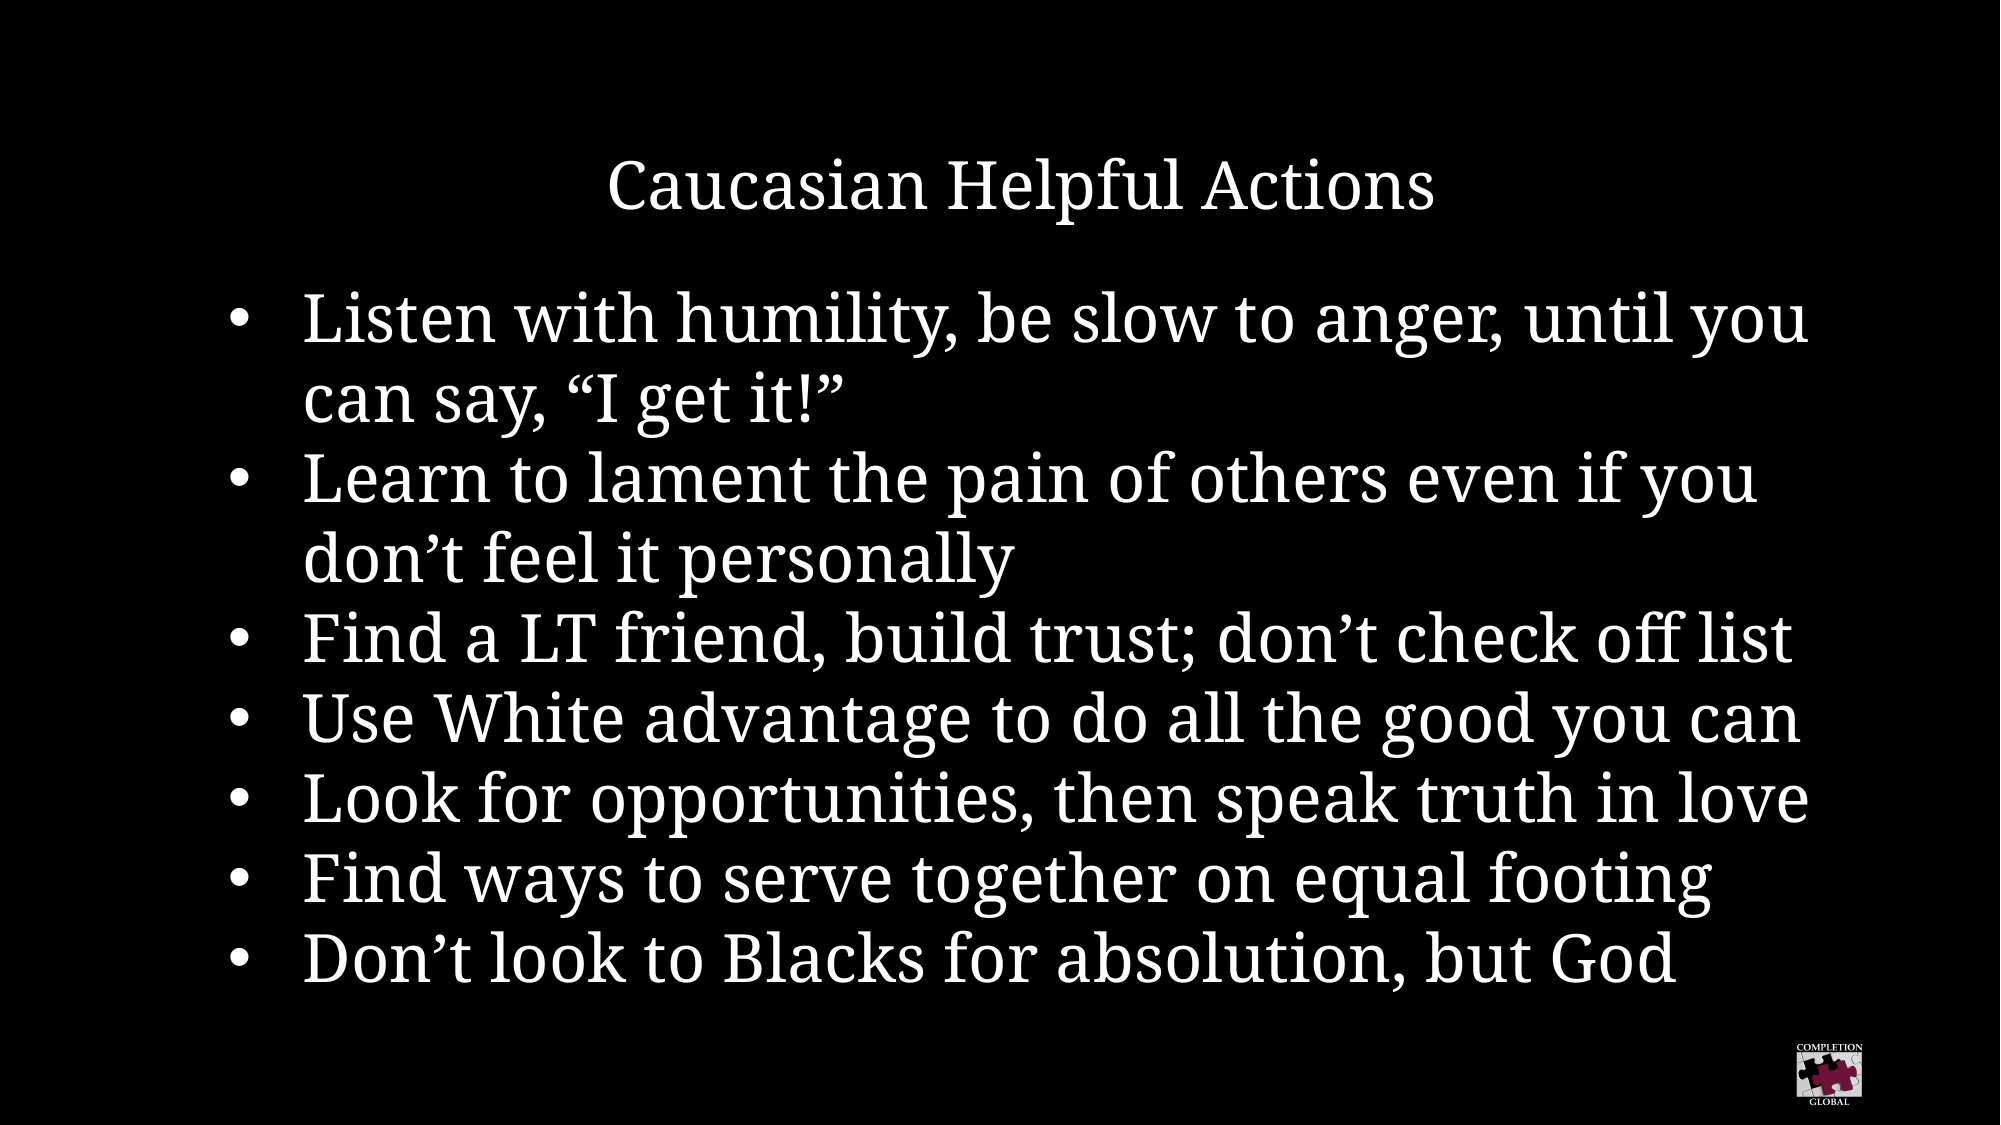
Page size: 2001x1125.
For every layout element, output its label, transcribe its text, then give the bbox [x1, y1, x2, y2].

text_box Listen with humility, be slow to anger, until you can say, “I get it!” Learn to lament the pain of others even if you don’t feel it personally Find a LT friend, build trust; don’t check off list Use White advantage to do all the good you can Look for opportunities, then speak truth in love Find ways to serve together on equal footing Don’t look to Blacks for absolution, but God [213, 268, 1831, 1004]
picture [1795, 1042, 1863, 1106]
text_box Caucasian Helpful Actions [591, 135, 1452, 230]
